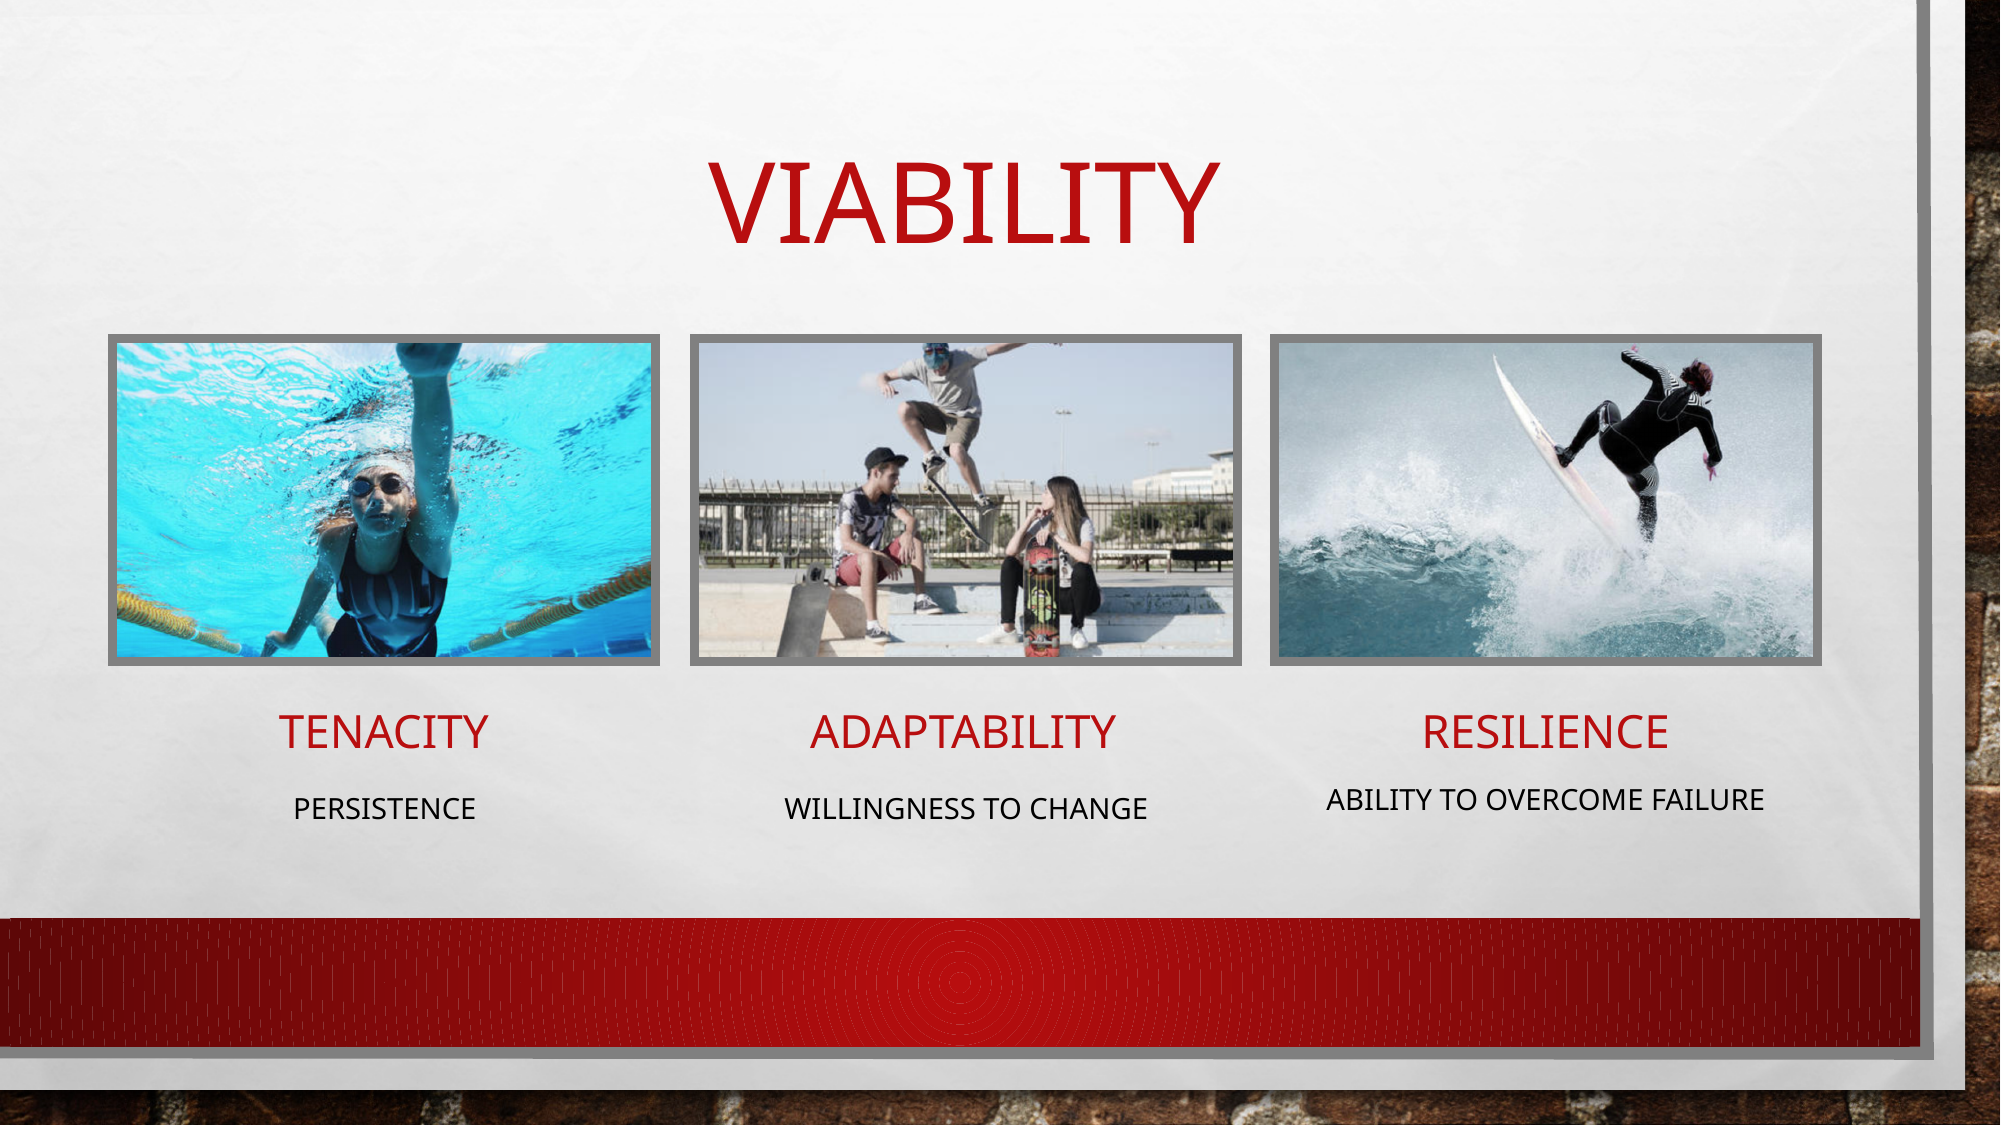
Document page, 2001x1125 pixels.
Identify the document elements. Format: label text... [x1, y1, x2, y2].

title viability [112, 112, 1818, 302]
list Ability to overcome failure [1274, 766, 1818, 882]
picture [112, 338, 656, 662]
picture [1274, 338, 1818, 662]
list Willingness to change [694, 776, 1238, 882]
picture [0, 0, 2000, 1125]
list persistence [113, 776, 657, 882]
list resilience [1274, 671, 1818, 766]
list adaptability [692, 671, 1235, 767]
picture [694, 338, 1238, 662]
list tenacity [112, 671, 656, 767]
